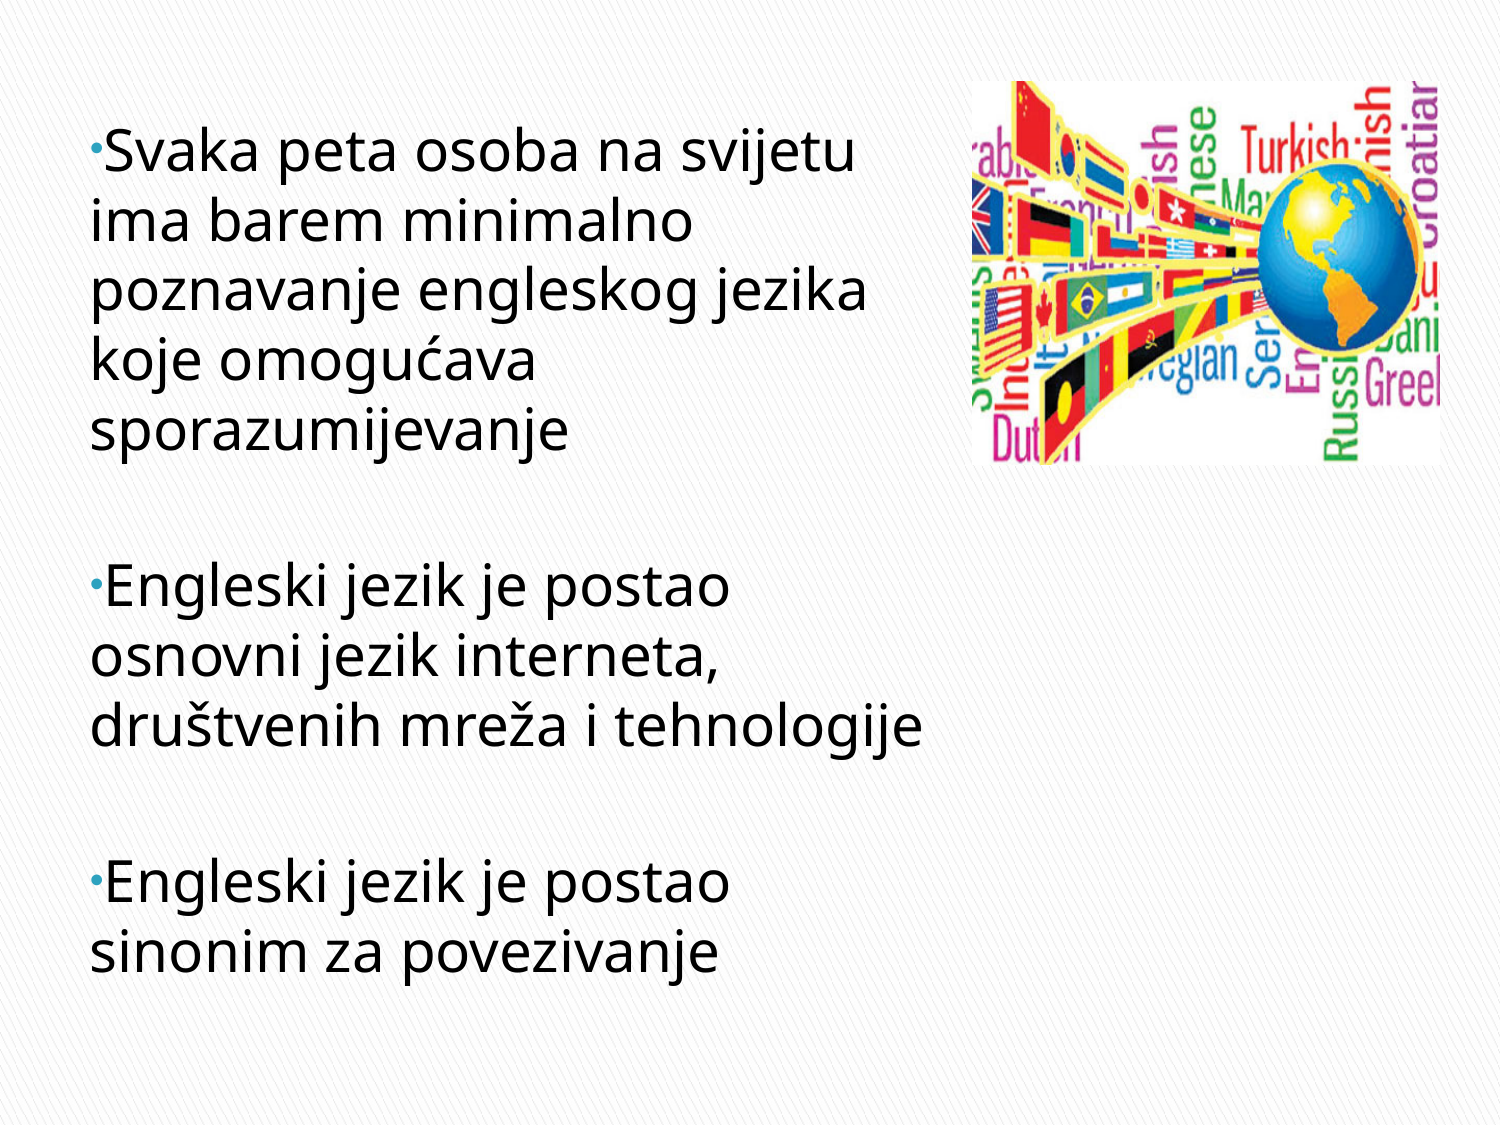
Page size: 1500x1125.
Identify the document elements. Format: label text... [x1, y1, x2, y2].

list Svaka peta osoba na svijetu ima barem minimalno poznavanje engleskog jezika koje omogućava sporazumijevanje Engleski jezik je postao osnovni jezik interneta, društvenih mreža i tehnologije Engleski jezik je postao sinonim za povezivanje [75, 105, 950, 1090]
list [972, 81, 1440, 465]
